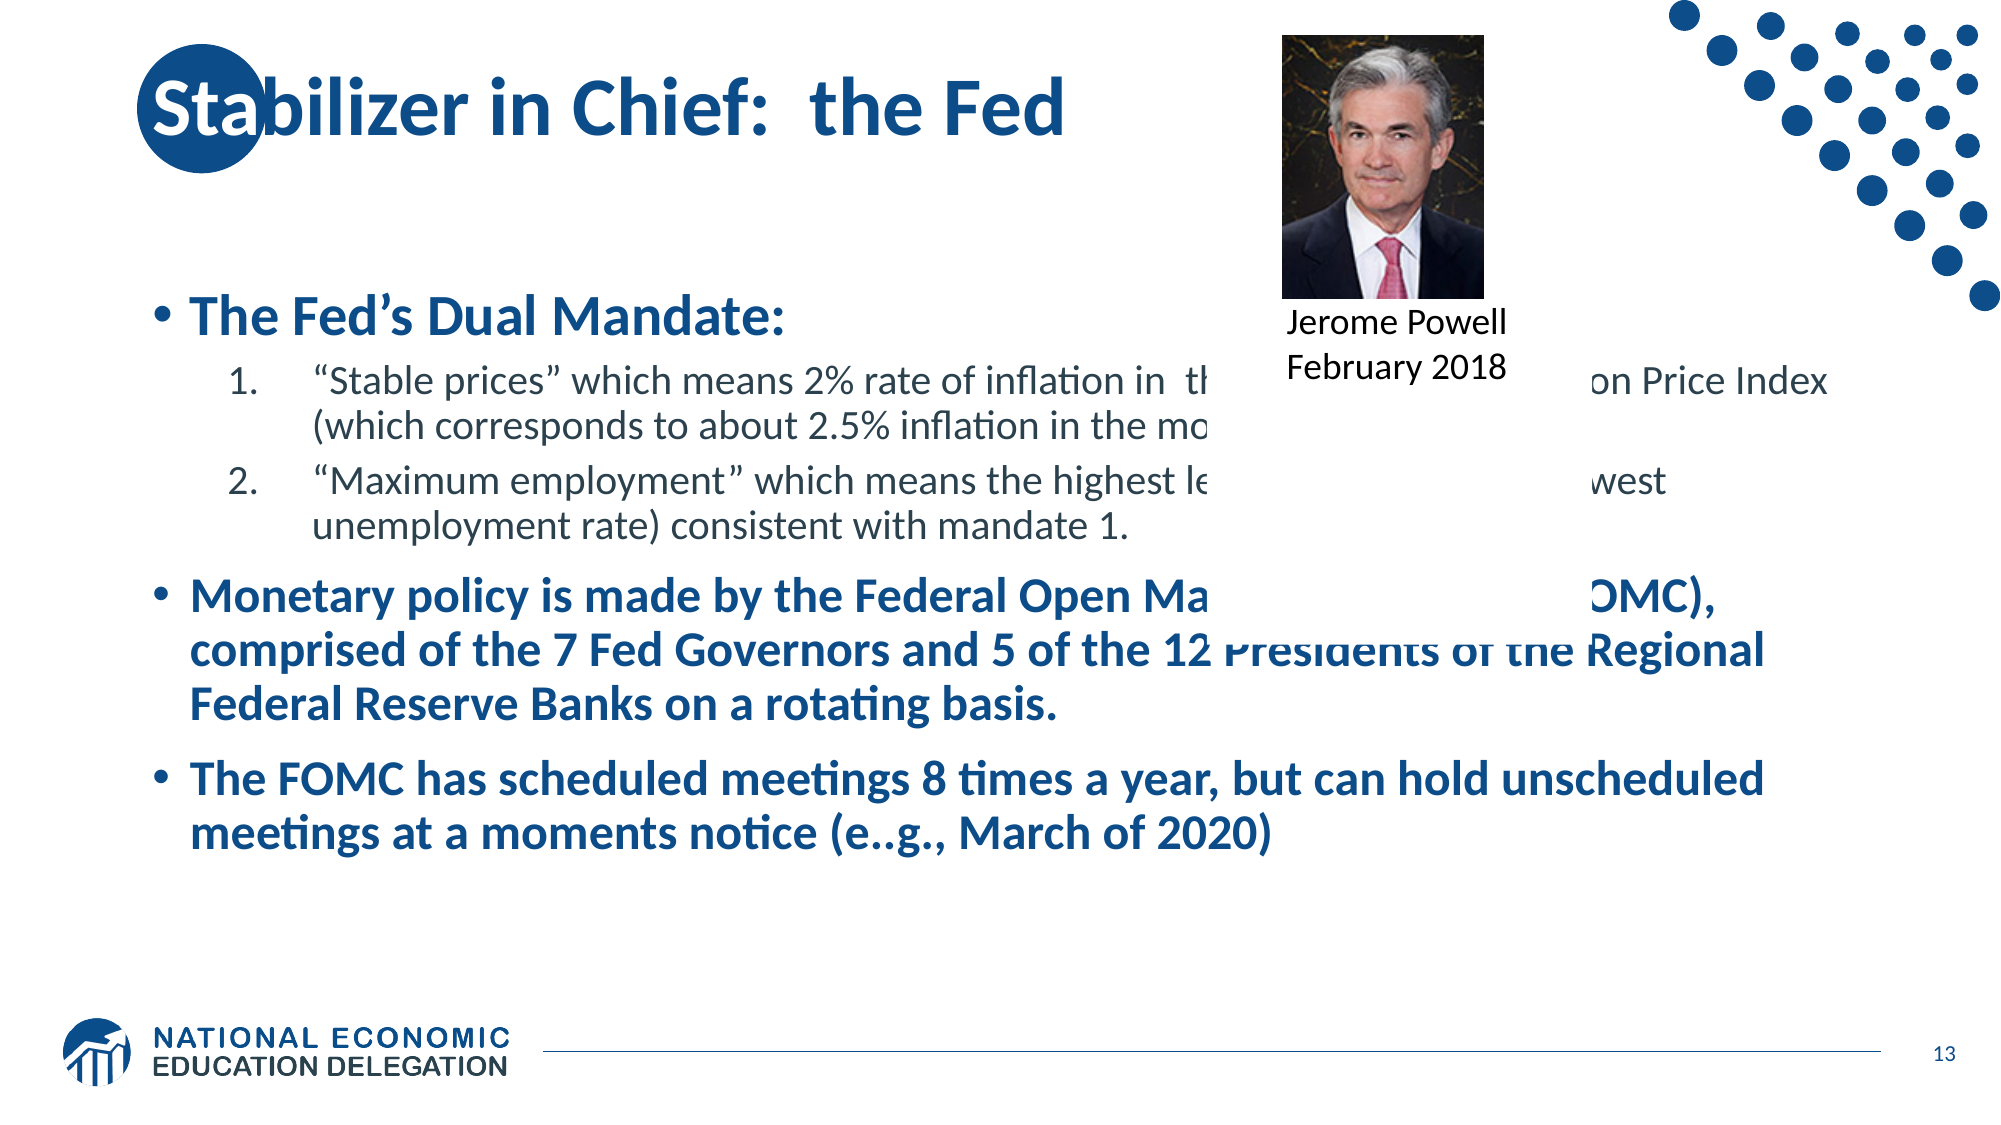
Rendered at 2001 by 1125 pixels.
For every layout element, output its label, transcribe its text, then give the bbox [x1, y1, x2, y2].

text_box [1206, 0, 1593, 459]
title Stabilizer in Chief: the Fed [1593, 0, 1863, 218]
title Stabilizer in Chief: the Fed [137, 0, 1206, 218]
list The Fed’s Dual Mandate: “Stable prices” which means 2% rate of inflation in the Personal Consumption Price Index (which corresponds to about 2.5% inflation in the more well-known CPI). “Maximum employment” which means the highest level of employment (lowest unemployment rate) consistent with mandate 1. Monetary policy is made by the Federal Open Market Committee (FOMC), comprised of the 7 Fed Governors and 5 of the 12 Presidents of the Regional Federal Reserve Banks on a rotating basis. The FOMC has scheduled meetings 8 times a year, but can hold unscheduled meetings at a moments notice (e..g., March of 2020) [137, 257, 1863, 972]
slide_number 13 [1521, 1022, 1972, 1082]
picture [55, 1013, 520, 1091]
